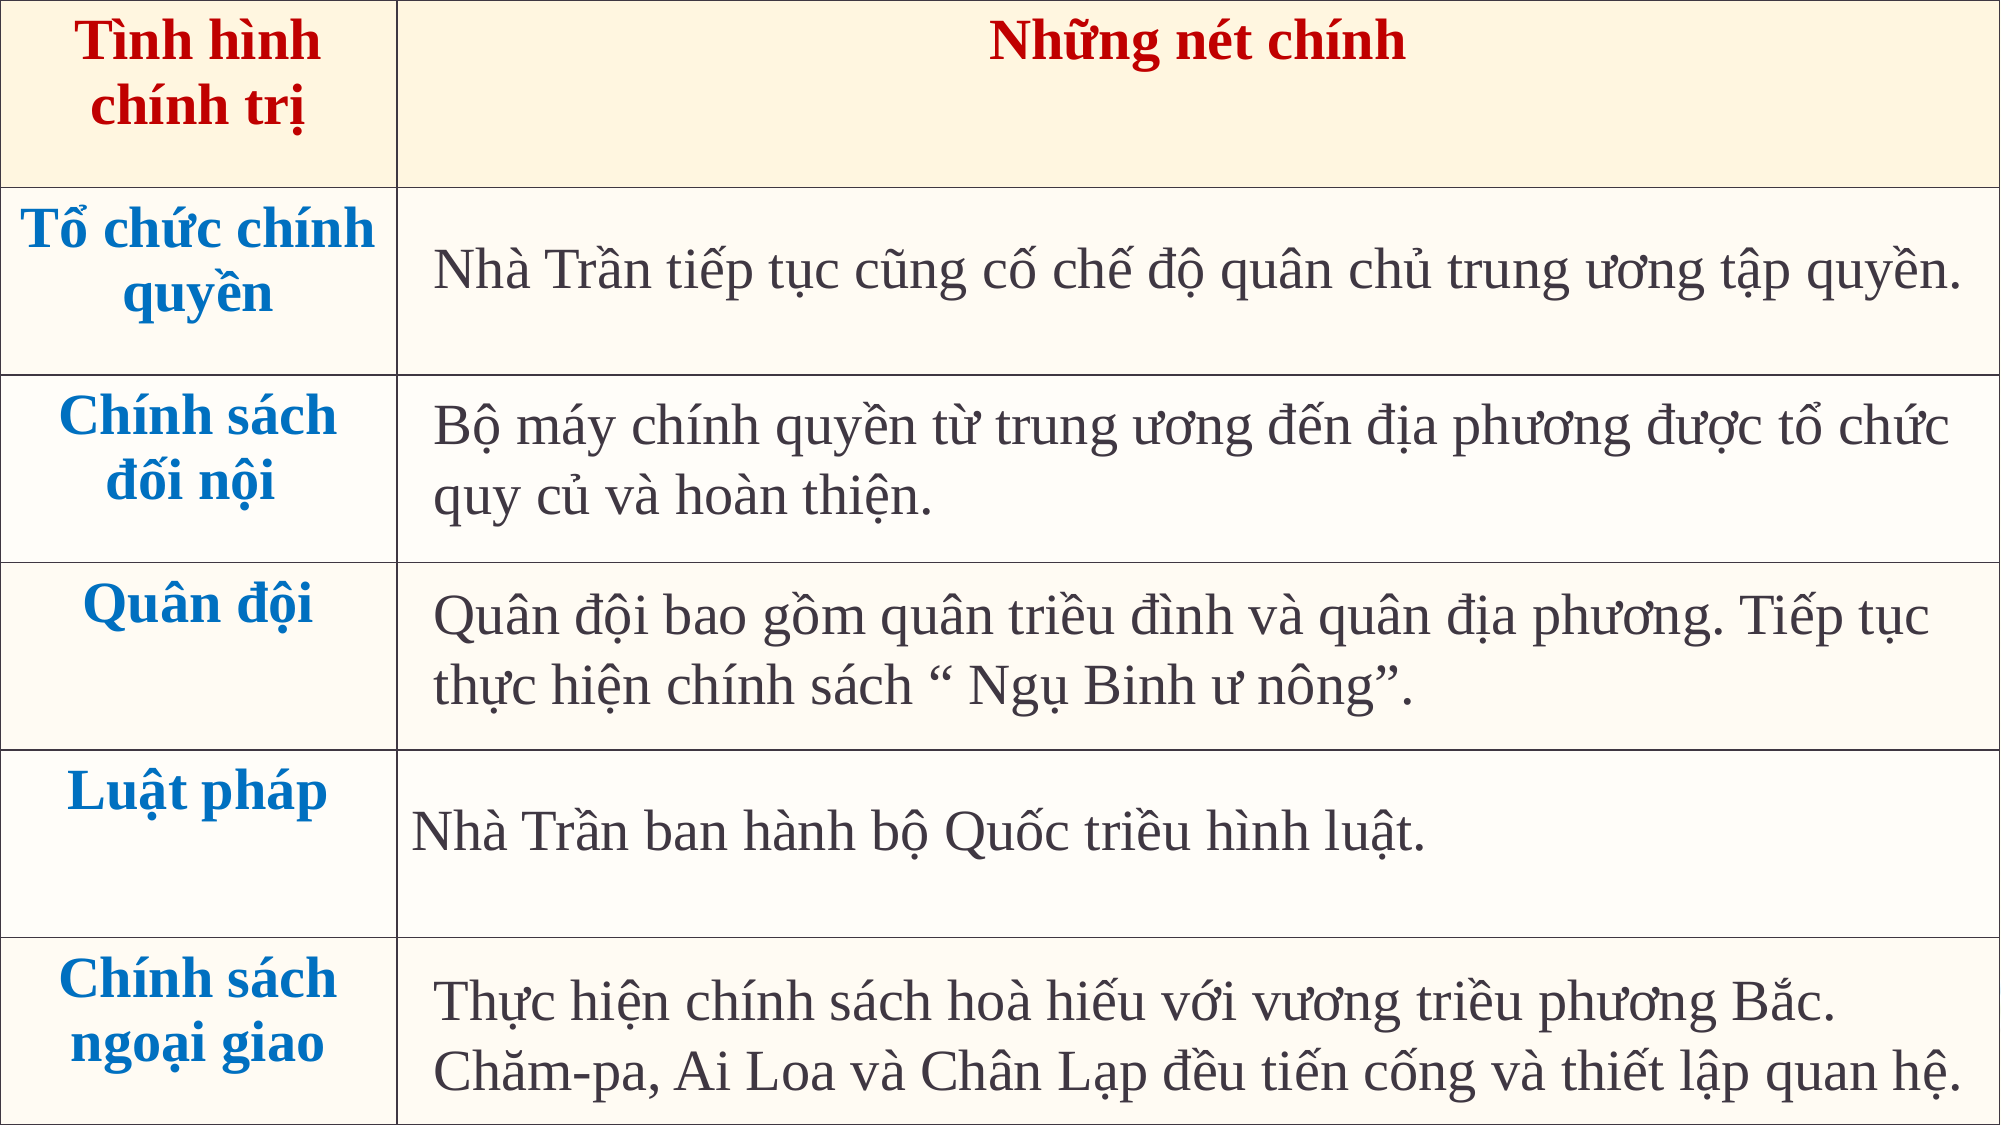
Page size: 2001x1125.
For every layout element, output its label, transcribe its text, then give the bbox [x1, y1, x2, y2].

text_box Nhà Trần tiếp tục cũng cố chế độ quân chủ trung ương tập quyền. [419, 222, 2000, 308]
text_box Thực hiện chính sách hoà hiếu với vương triều phương Bắc. Chăm-pa, Ai Loa và Chân Lạp đều tiến cống và thiết lập quan hệ. [419, 954, 2000, 1110]
table_header Tình hình chính trị [1, 1, 396, 187]
table_cell [398, 938, 1999, 1124]
table_cell [398, 188, 1999, 374]
text_box Quân đội bao gồm quân triều đình và quân địa phương. Tiếp tục thực hiện chính sách “ Ngụ Binh ư nông”. [419, 569, 2000, 724]
text_box Bộ máy chính quyền từ trung ương đến địa phương được tổ chức quy củ và hoàn thiện. [419, 379, 2000, 534]
table_cell Tổ chức chính quyền [1, 188, 396, 374]
table_header Những nét chính [398, 1, 1999, 187]
table_cell Quân đội [1, 563, 396, 749]
table_cell [398, 751, 1999, 937]
text_box Nhà Trần ban hành bộ Quốc triều hình luật. [396, 784, 1978, 870]
table_cell Luật pháp [1, 751, 396, 937]
table_cell Chính sách đối nội [1, 376, 396, 562]
table_cell [398, 376, 1999, 562]
table_cell Chính sách ngoại giao [1, 938, 396, 1124]
table_cell [398, 563, 1999, 749]
